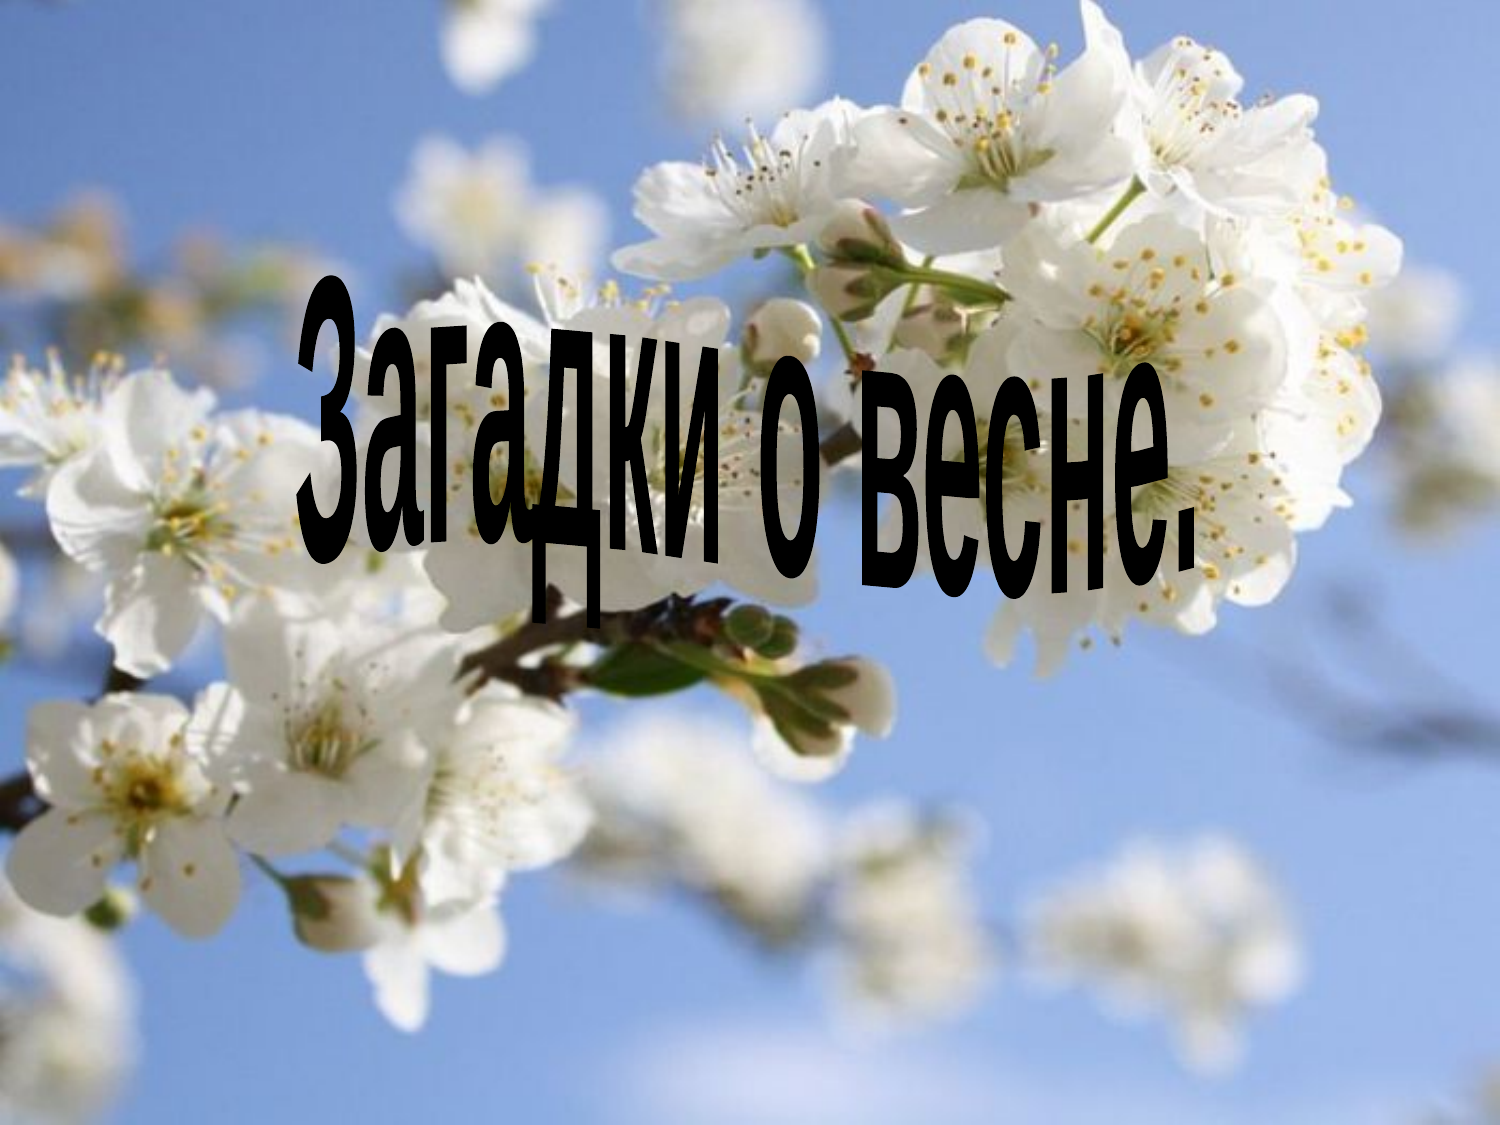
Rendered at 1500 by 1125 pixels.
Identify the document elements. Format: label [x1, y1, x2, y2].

list [0, 0, 1500, 1125]
